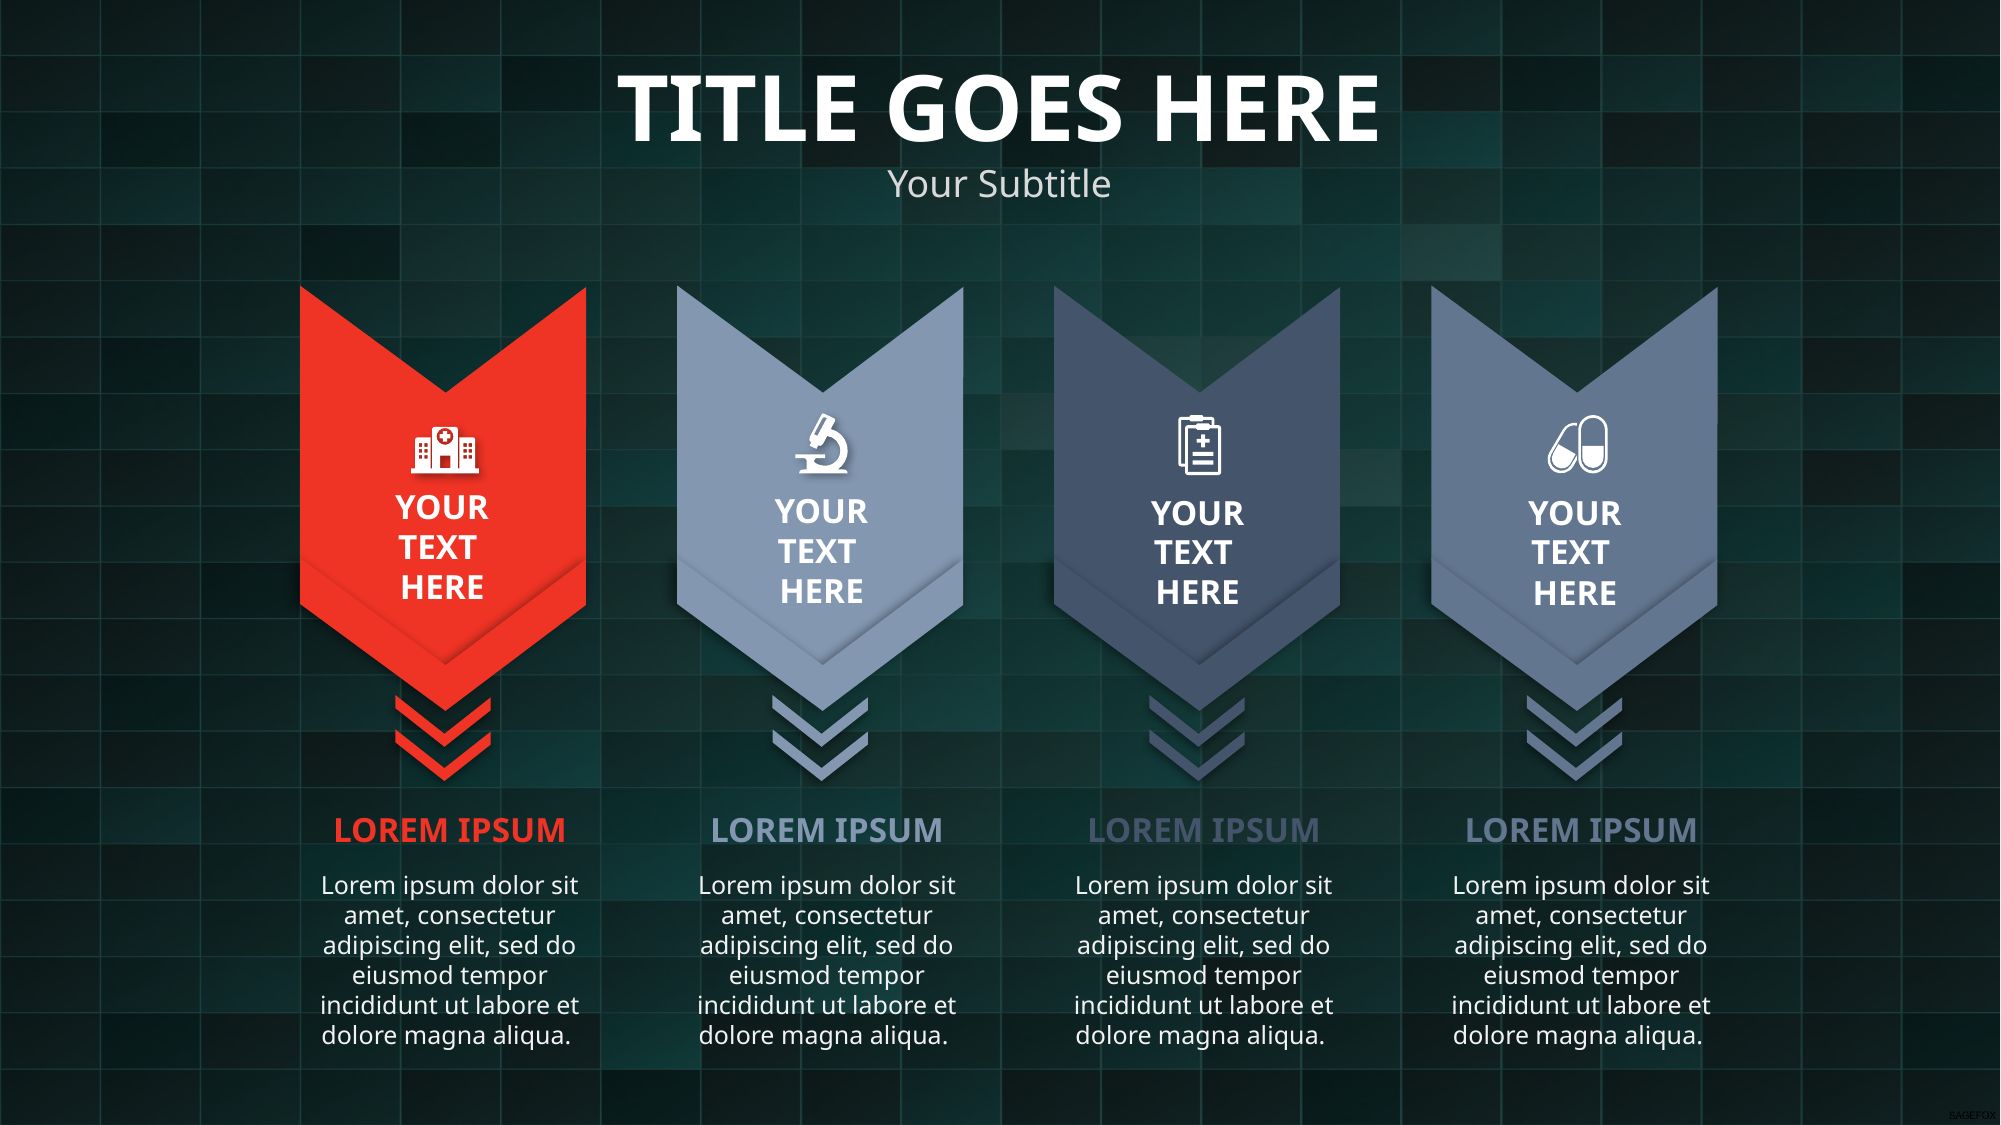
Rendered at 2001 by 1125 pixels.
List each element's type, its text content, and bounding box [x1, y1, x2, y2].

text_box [607, 355, 984, 642]
text_box [1148, 727, 1246, 783]
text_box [1178, 415, 1222, 476]
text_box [1545, 415, 1608, 476]
text_box [1525, 692, 1624, 749]
text_box TITLE GOES HERE Your Subtitle [548, 42, 1452, 212]
text_box [771, 727, 869, 783]
text_box [1525, 727, 1624, 783]
text_box [394, 727, 492, 783]
text_box LOREM IPSUM Lorem ipsum dolor sit amet, consectetur adipiscing elit, sed do eiusmod tempor incididunt ut labore et dolore magna aliqua. [1431, 809, 1732, 1049]
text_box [984, 355, 1361, 642]
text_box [230, 355, 607, 642]
text_box LOREM IPSUM Lorem ipsum dolor sit amet, consectetur adipiscing elit, sed do eiusmod tempor incididunt ut labore et dolore magna aliqua. [299, 809, 600, 1049]
text_box LOREM IPSUM Lorem ipsum dolor sit amet, consectetur adipiscing elit, sed do eiusmod tempor incididunt ut labore et dolore magna aliqua. [1053, 809, 1354, 1049]
picture [0, 0, 2001, 1125]
text_box [1148, 692, 1246, 749]
text_box LOREM IPSUM Lorem ipsum dolor sit amet, consectetur adipiscing elit, sed do eiusmod tempor incididunt ut labore et dolore magna aliqua. [677, 809, 978, 1049]
text_box [394, 692, 492, 749]
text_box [1361, 355, 1788, 642]
text_box [771, 692, 869, 749]
